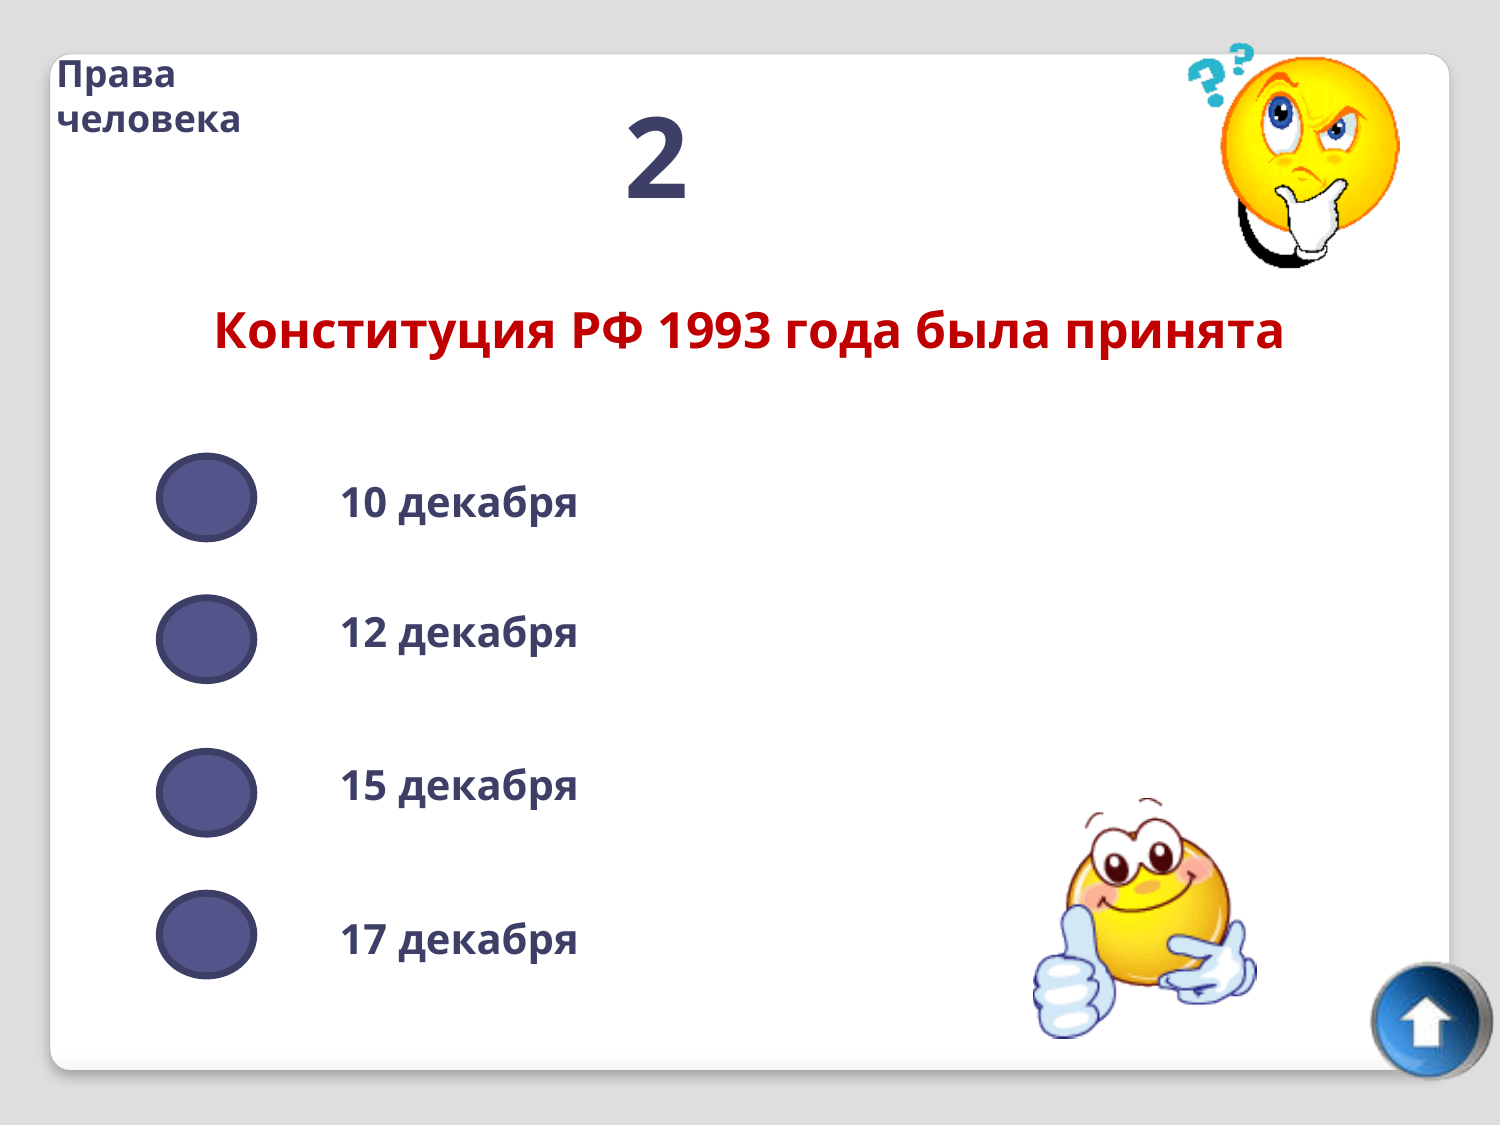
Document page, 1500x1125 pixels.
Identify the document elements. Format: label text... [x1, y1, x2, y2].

text_box 15 декабря [324, 751, 916, 817]
text_box [155, 747, 258, 838]
text_box [155, 594, 258, 685]
text_box [155, 452, 258, 543]
text_box Права человека [41, 42, 287, 148]
picture [1186, 42, 1400, 270]
text_box Конституция РФ 1993 года была принята [53, 290, 1447, 411]
text_box 2 [609, 78, 705, 229]
text_box [155, 889, 258, 980]
picture [1364, 952, 1500, 1095]
text_box 10 декабря [324, 468, 904, 533]
picture [1033, 798, 1257, 1039]
text_box 12 декабря [324, 597, 904, 663]
text_box 17 декабря [324, 905, 916, 970]
